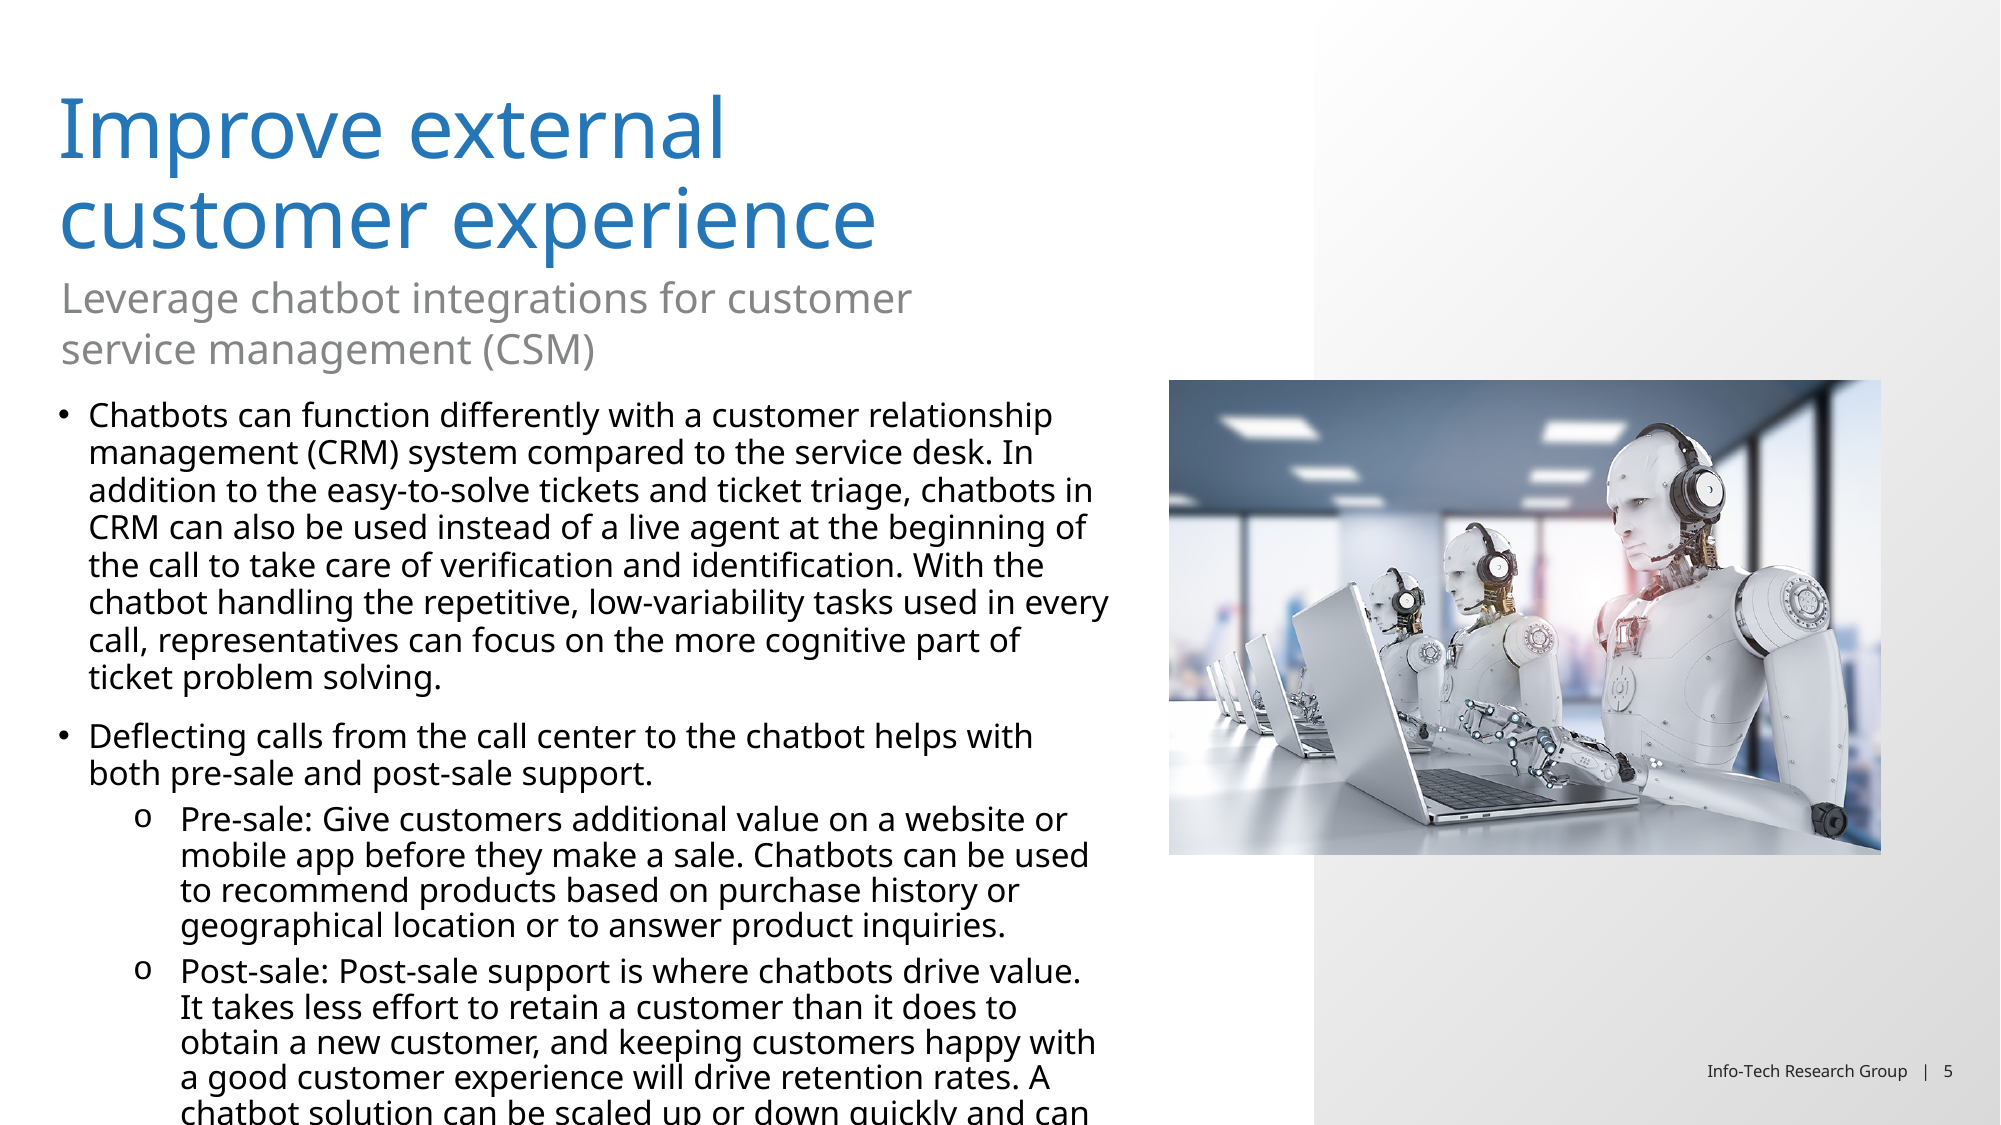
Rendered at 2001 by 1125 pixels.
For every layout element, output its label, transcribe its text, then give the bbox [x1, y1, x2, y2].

text_box Leverage chatbot integrations for customer service management (CSM) [60, 272, 1001, 381]
text_box Chatbots can function differently with a customer relationship management (CRM) system compared to the service desk. In addition to the easy-to-solve tickets and ticket triage, chatbots in CRM can also be used instead of a live agent at the beginning of the call to take care of verification and identification. With the chatbot handling the repetitive, low-variability tasks used in every call, representatives can focus on the more cognitive part of ticket problem solving. Deflecting calls from the call center to the chatbot helps with both pre-sale and post-sale support. Pre-sale: Give customers additional value on a website or mobile app before they make a sale. Chatbots can be used to recommend products based on purchase history or geographical location or to answer product inquiries. Post-sale: Post-sale support is where chatbots drive value. It takes less effort to retain a customer than it does to obtain a new customer, and keeping customers happy with a good customer experience will drive retention rates. A chatbot solution can be scaled up or down quickly and can be used in a crisis to answer simple inquiries and deflect calls away from the call center. [58, 396, 1112, 1103]
picture [1169, 380, 1881, 855]
title Improve external customer experience [58, 86, 1075, 273]
